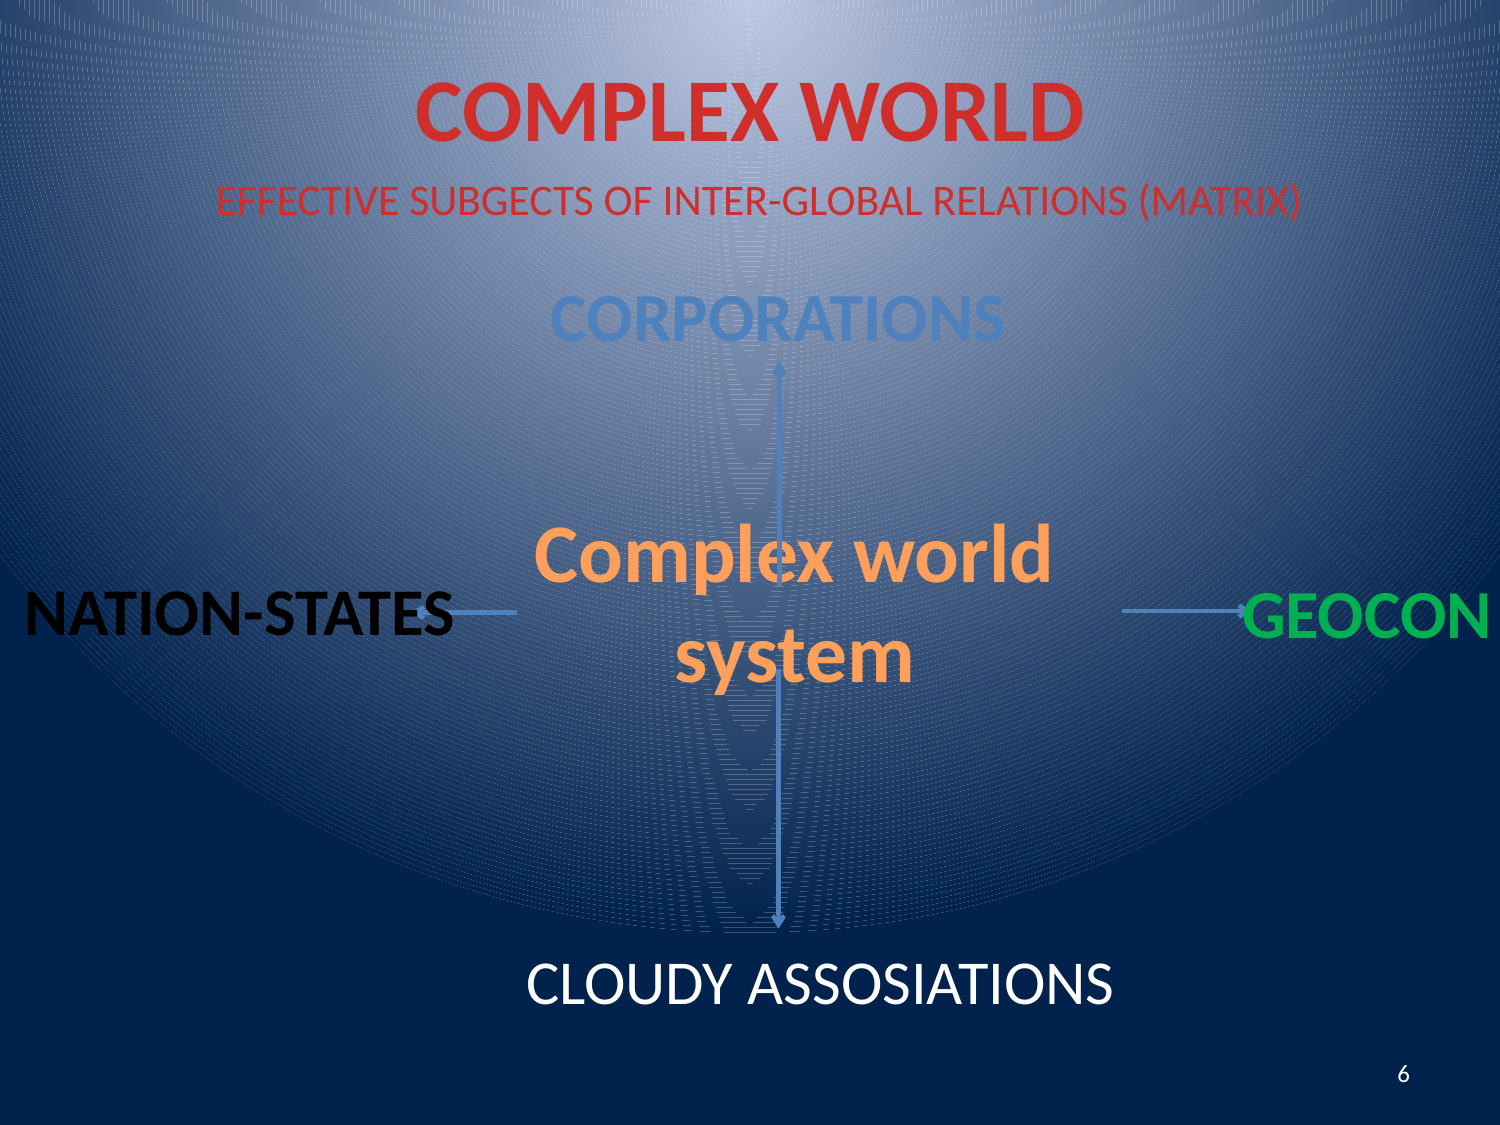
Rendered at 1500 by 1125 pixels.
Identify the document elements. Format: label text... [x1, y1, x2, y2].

text_box Nation-StateS [0, 514, 586, 703]
text_box CORPORATIONS [530, 265, 1027, 363]
text_box Complex world system [464, 491, 1126, 648]
text_box CLOUDY ASSOSIATIONS [392, 885, 1249, 1074]
text_box GEOCON [1187, 516, 1500, 705]
text_box COMPLEX WORLD EFFECTIVE SUBGECTS OF INTER-GLOBAL RELATIONS (MATRIX) [20, 7, 1498, 279]
slide_number 6 [1074, 1042, 1425, 1103]
